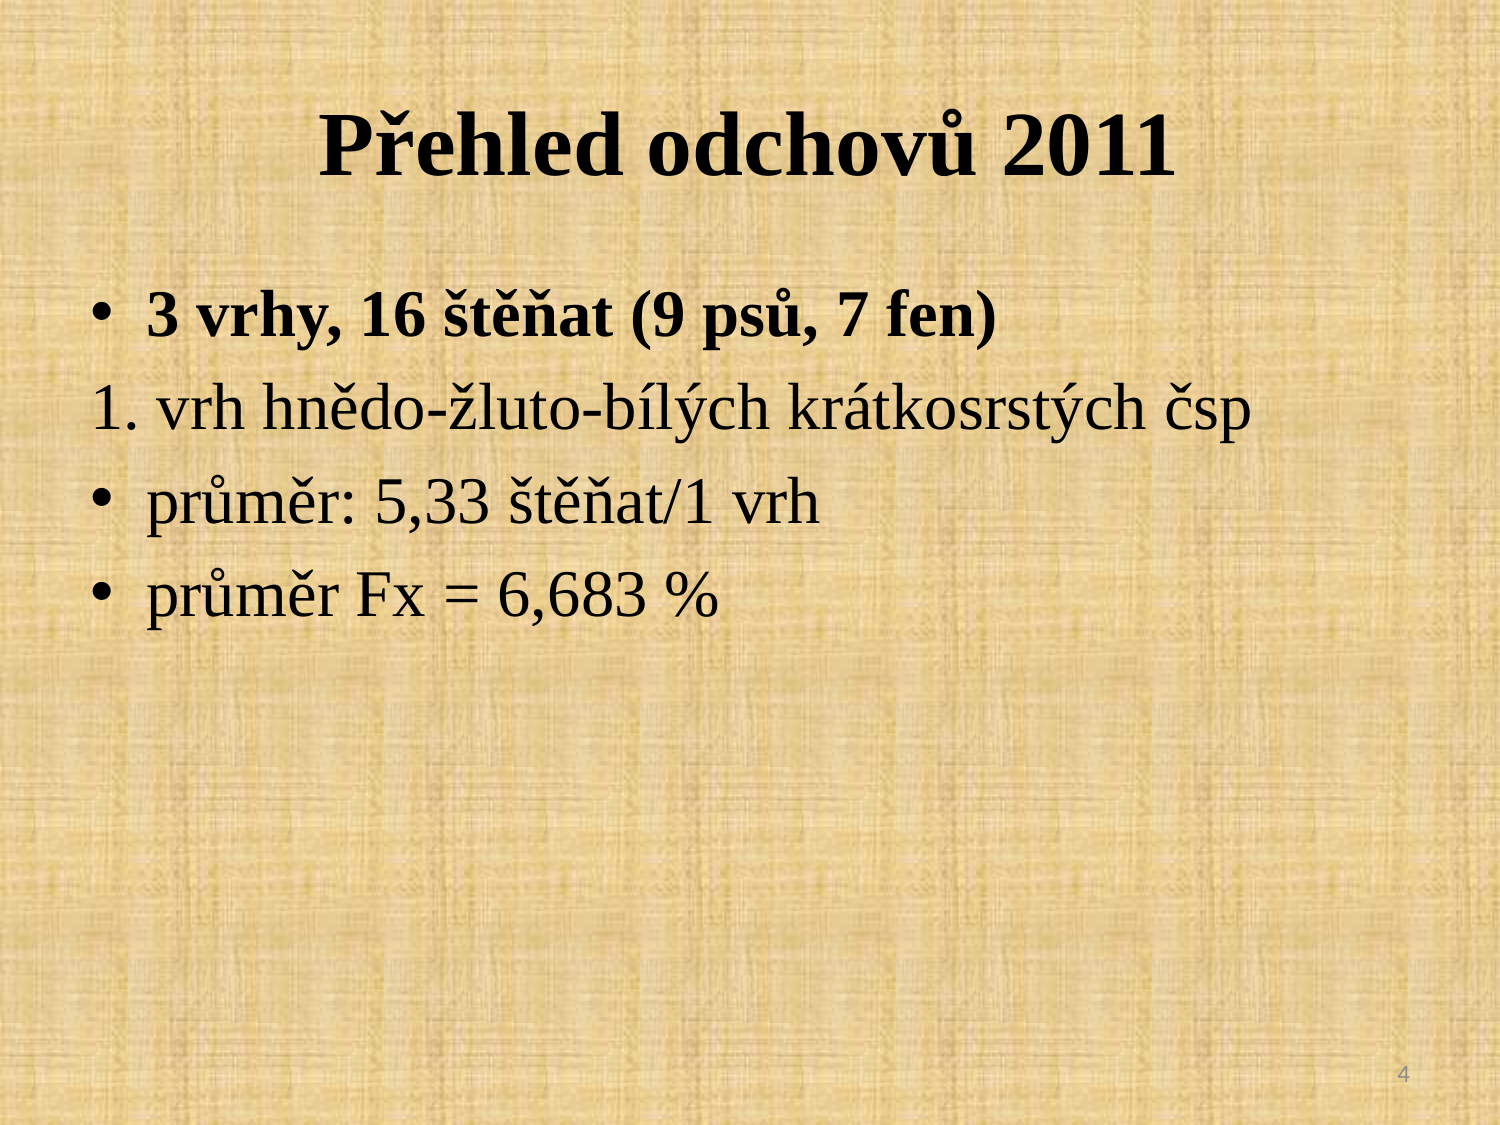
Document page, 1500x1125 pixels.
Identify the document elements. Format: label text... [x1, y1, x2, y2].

picture [0, 0, 1500, 1125]
list 3 vrhy, 16 štěňat (9 psů, 7 fen) 1. vrh hnědo-žluto-bílých krátkosrstých čsp průměr: 5,33 štěňat/1 vrh průměr Fx = 6,683 % [75, 262, 1425, 1005]
slide_number 4 [1074, 1042, 1425, 1103]
title Přehled odchovů 2011 [75, 45, 1425, 233]
